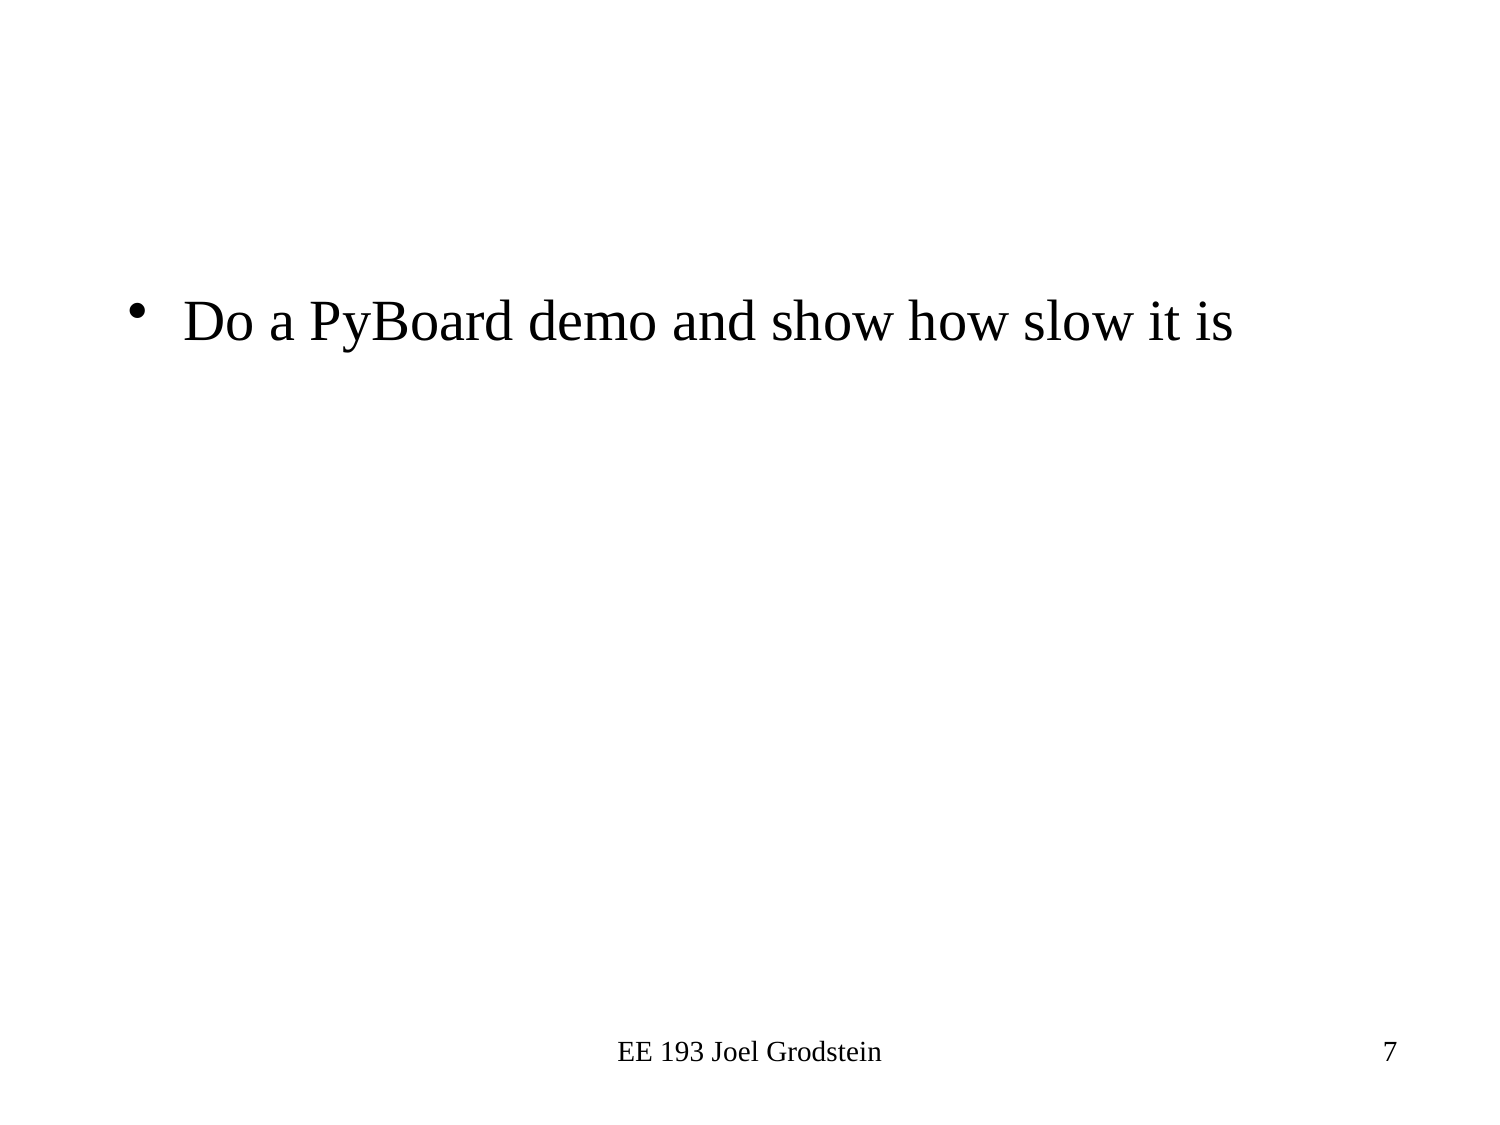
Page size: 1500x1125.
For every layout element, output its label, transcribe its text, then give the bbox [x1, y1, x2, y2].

footer EE 193 Joel Grodstein [512, 1024, 988, 1101]
list Do a PyBoard demo and show how slow it is [112, 275, 1388, 1000]
